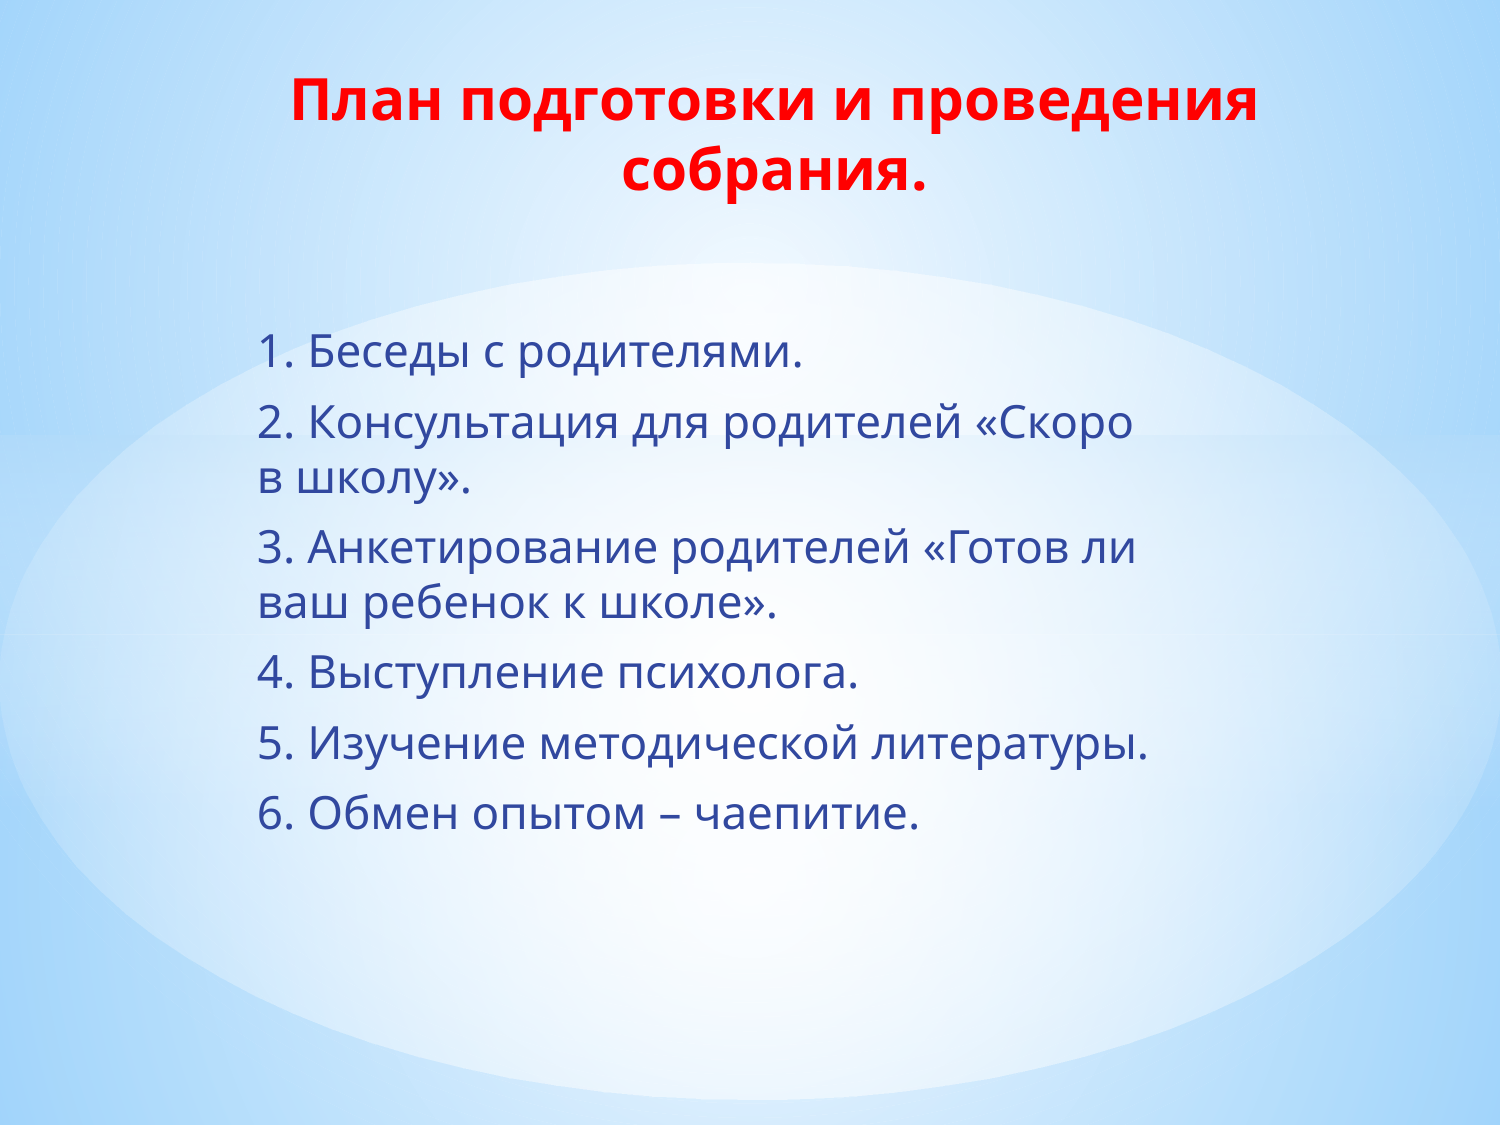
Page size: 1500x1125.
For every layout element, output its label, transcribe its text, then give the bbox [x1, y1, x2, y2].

title План подготовки и проведения собрания. [171, 54, 1349, 244]
subtitle 1. Беседы с родителями. 2. Консультация для родителей «Скоро в школу». 3. Анкетирование родителей «Готов ли ваш ребенок к школе». 4. Выступление психолога. 5. Изучение методической литературы. 6. Обмен опытом – чаепитие. [241, 314, 1167, 989]
